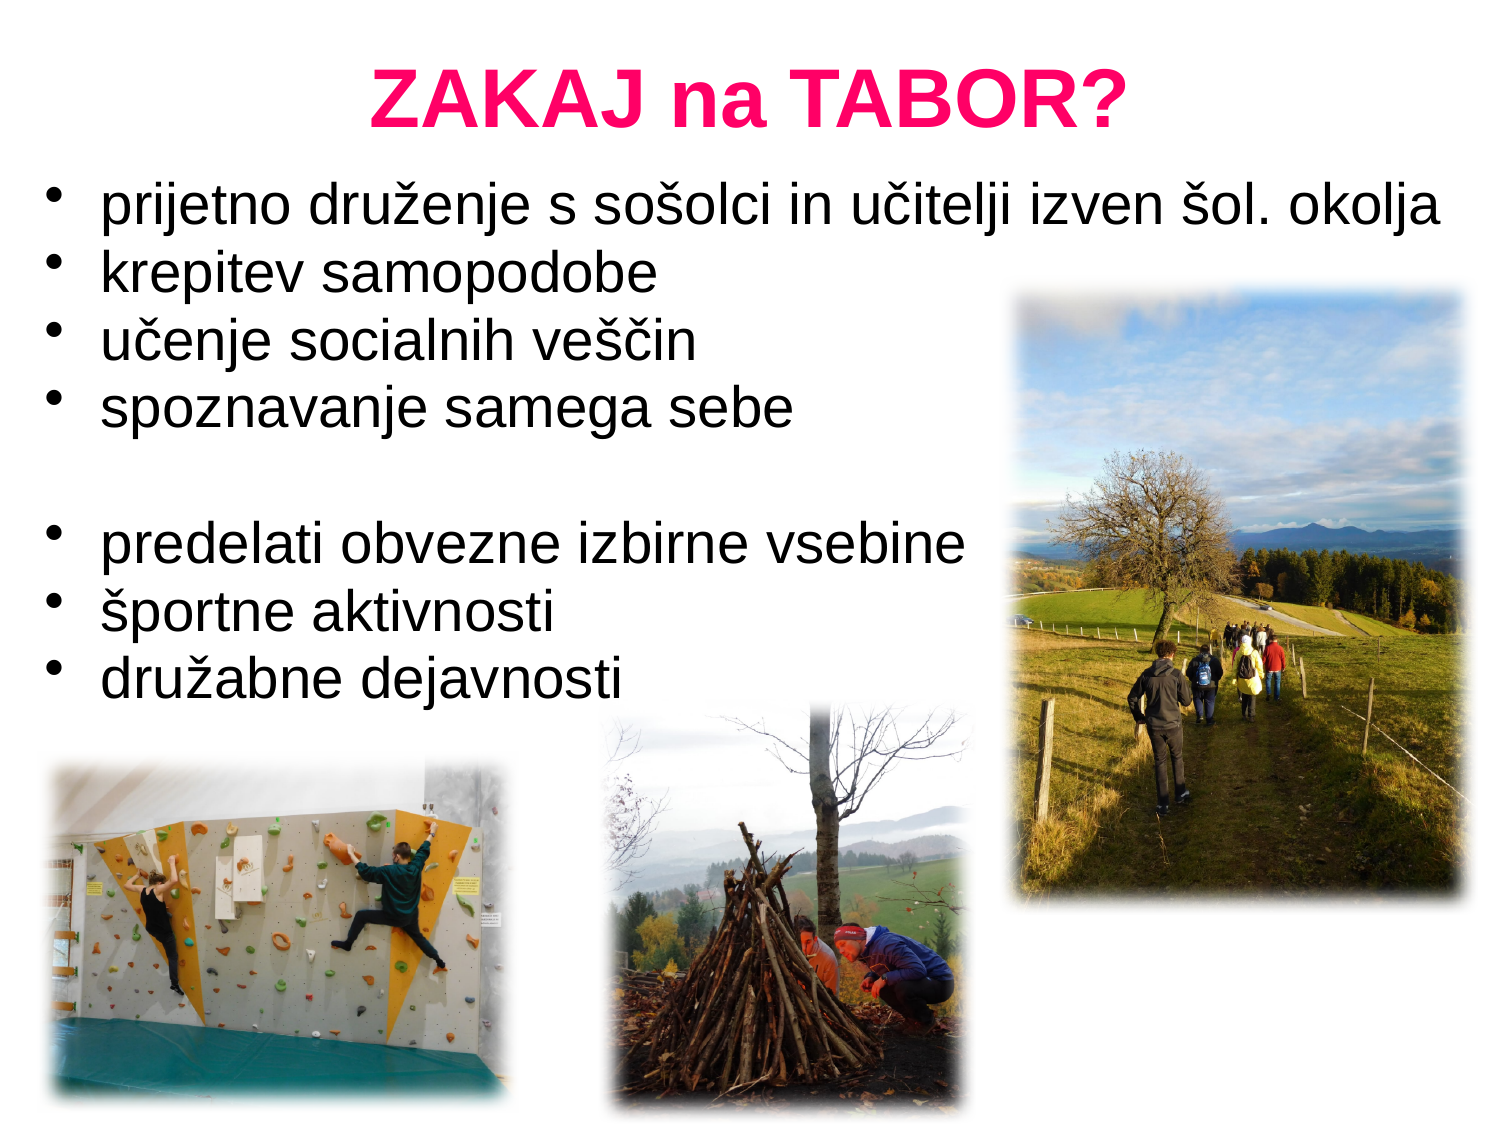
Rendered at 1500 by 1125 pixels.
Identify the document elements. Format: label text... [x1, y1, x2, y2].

picture [997, 274, 1479, 916]
picture [597, 698, 977, 1125]
picture [36, 751, 518, 1113]
list prijetno druženje s sošolci in učitelji izven šol. okolja krepitev samopodobe učenje socialnih veščin spoznavanje samega sebe predelati obvezne izbirne vsebine športne aktivnosti družabne dejavnosti [29, 172, 1459, 916]
title ZAKAJ na TABOR? [75, 0, 1425, 172]
